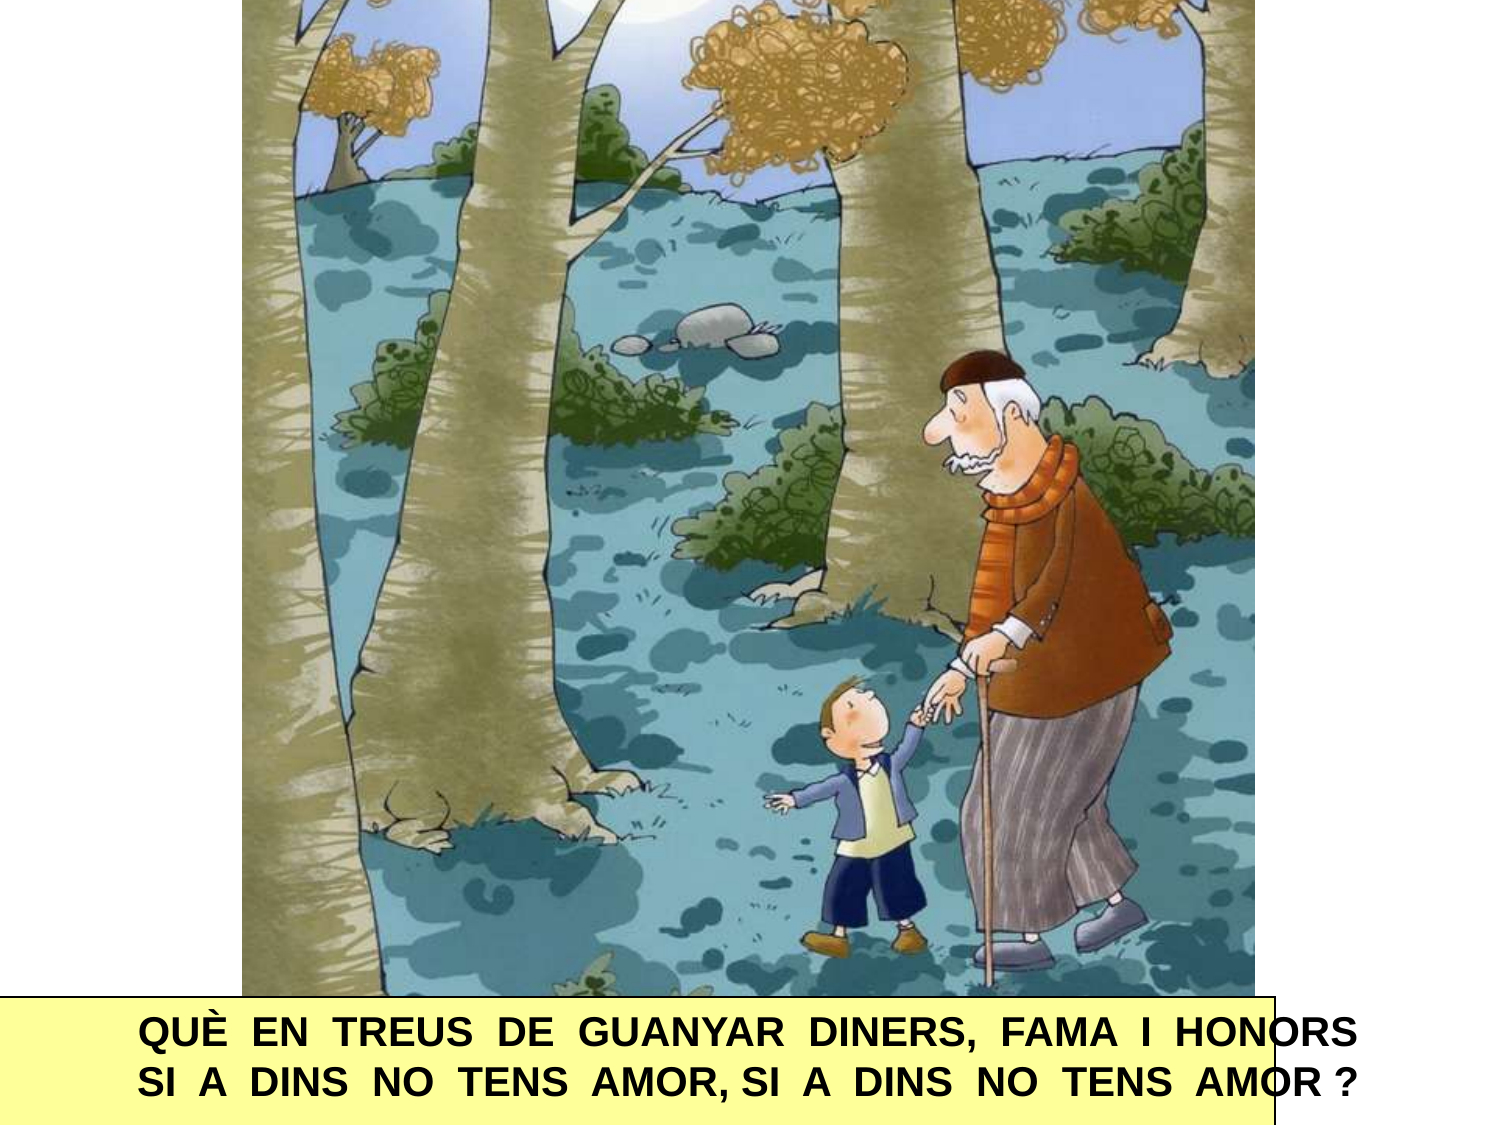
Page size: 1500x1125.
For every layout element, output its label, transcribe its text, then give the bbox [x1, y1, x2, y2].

text_box QUÈ EN TREUS DE GUANYAR DINERS, FAMA I HONORS SI A DINS NO TENS AMOR, SI A DINS NO TENS AMOR ? [0, 997, 1275, 1125]
picture [242, 0, 1255, 1038]
